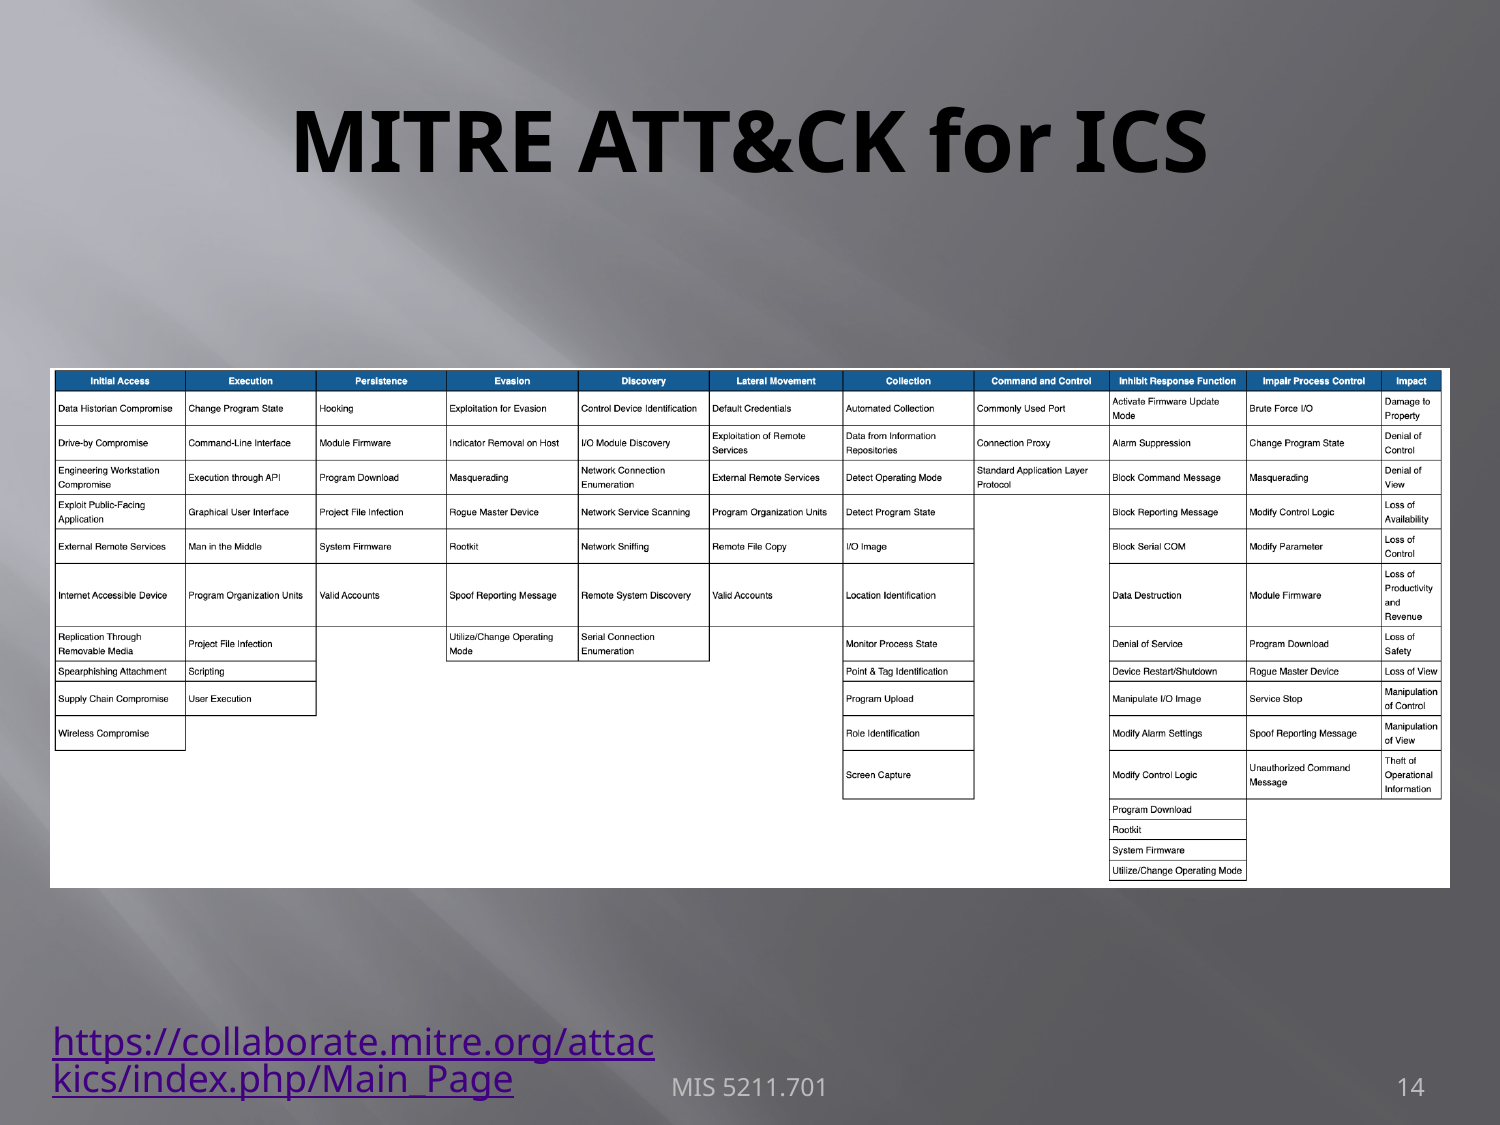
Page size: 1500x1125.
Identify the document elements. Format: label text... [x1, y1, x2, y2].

footer MIS 5211.701 [675, 1052, 988, 1113]
text_box https://collaborate.mitre.org/attackics/index.php/Main_Page [37, 1010, 675, 1121]
slide_number 14 [1299, 1052, 1425, 1113]
title MITRE ATT&CK for ICS [75, 45, 1425, 233]
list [49, 367, 1450, 888]
